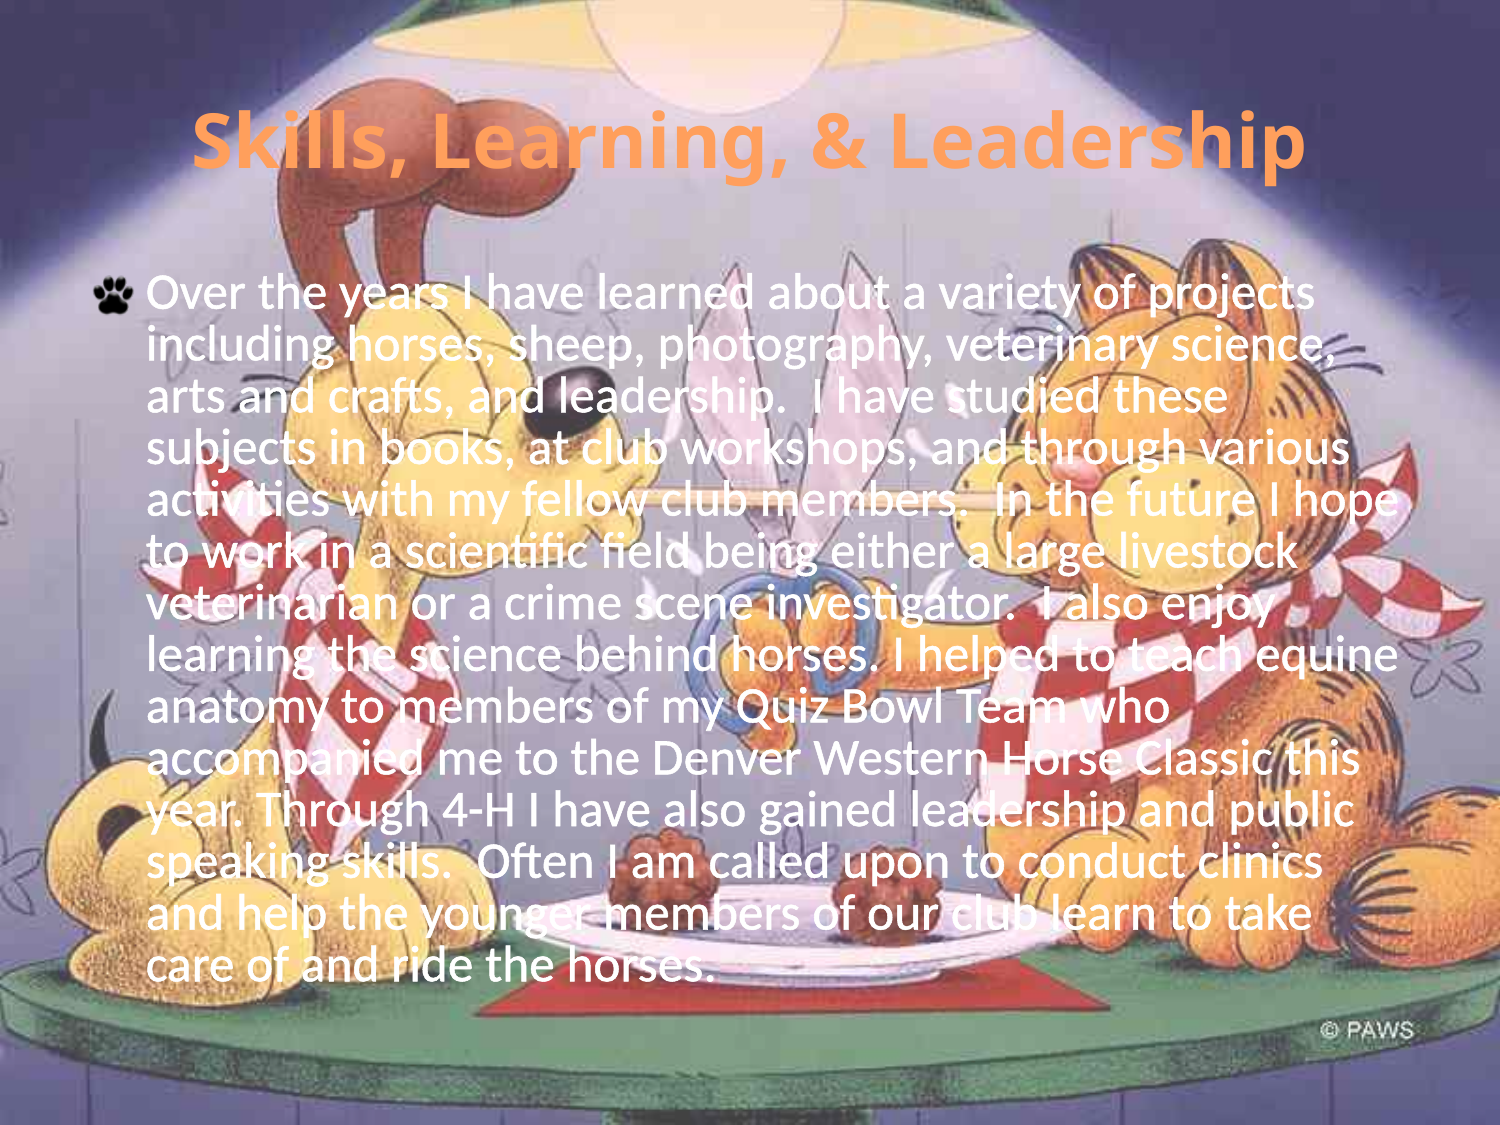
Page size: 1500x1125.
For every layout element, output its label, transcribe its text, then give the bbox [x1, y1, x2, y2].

title Skills, Learning, & Leadership [75, 45, 1425, 233]
picture [90, 274, 137, 321]
list Over the years I have learned about a variety of projects including horses, sheep, photography, veterinary science, arts and crafts, and leadership. I have studied these subjects in books, at club workshops, and through various activities with my fellow club members. In the future I hope to work in a scientific field being either a large livestock veterinarian or a crime scene investigator. I also enjoy learning the science behind horses. I helped to teach equine anatomy to members of my Quiz Bowl Team who accompanied me to the Denver Western Horse Classic this year. Through 4-H I have also gained leadership and public speaking skills. Often I am called upon to conduct clinics and help the younger members of our club learn to take care of and ride the horses. [75, 262, 1425, 1005]
